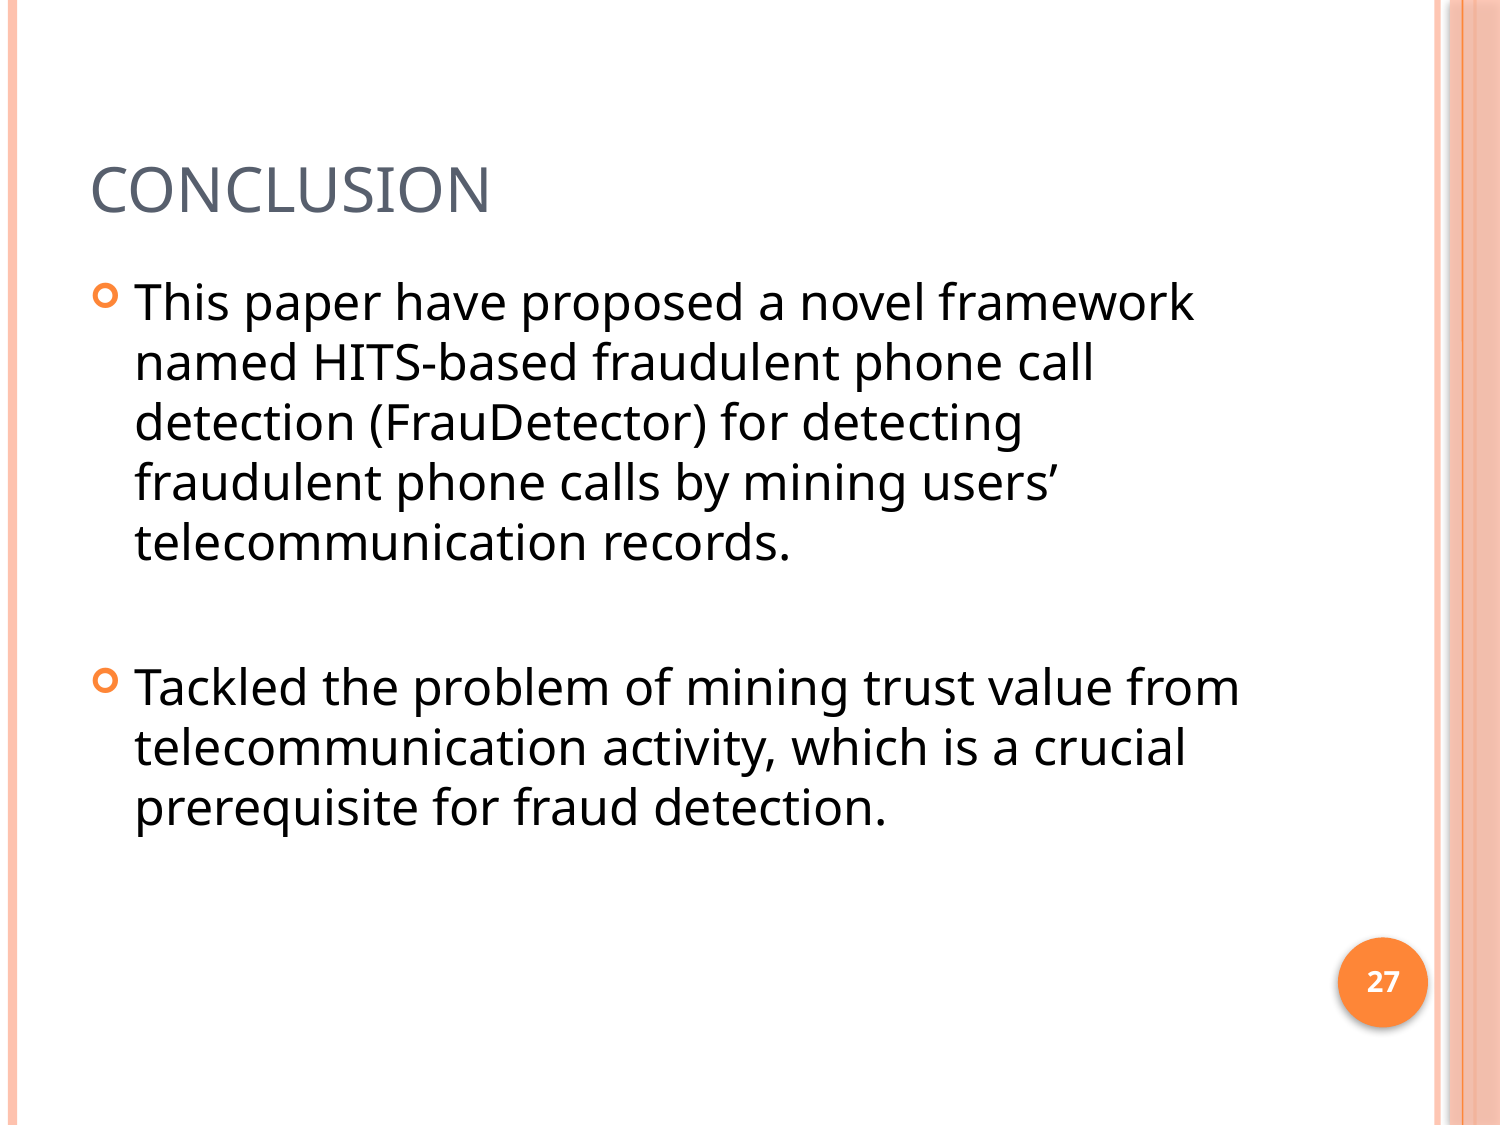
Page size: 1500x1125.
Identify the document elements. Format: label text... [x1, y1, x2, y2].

list This paper have proposed a novel framework named HITS-based fraudulent phone call detection (FrauDetector) for detecting fraudulent phone calls by mining users’ telecommunication records. Tackled the problem of mining trust value from telecommunication activity, which is a crucial prerequisite for fraud detection. [75, 262, 1300, 1062]
title Conclusion [75, 45, 1300, 233]
slide_number 27 [1333, 940, 1434, 1027]
